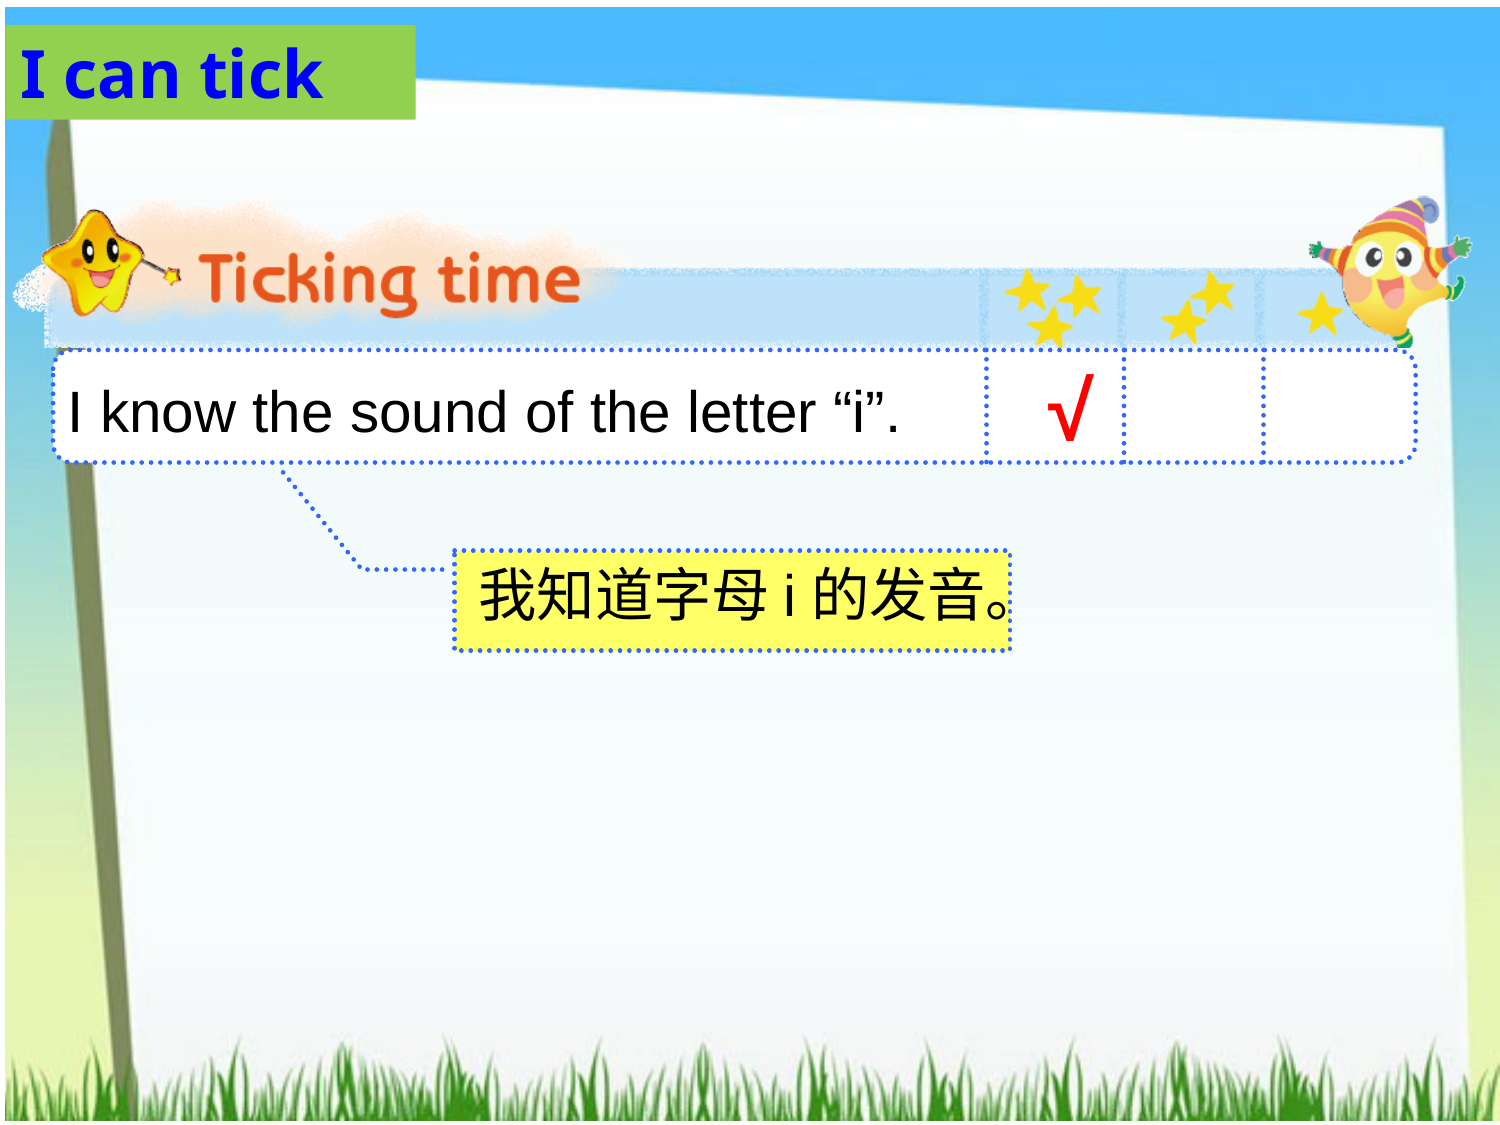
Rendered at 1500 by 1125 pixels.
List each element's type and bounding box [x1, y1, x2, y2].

picture [0, 7, 1500, 1122]
text_box [52, 349, 1416, 463]
